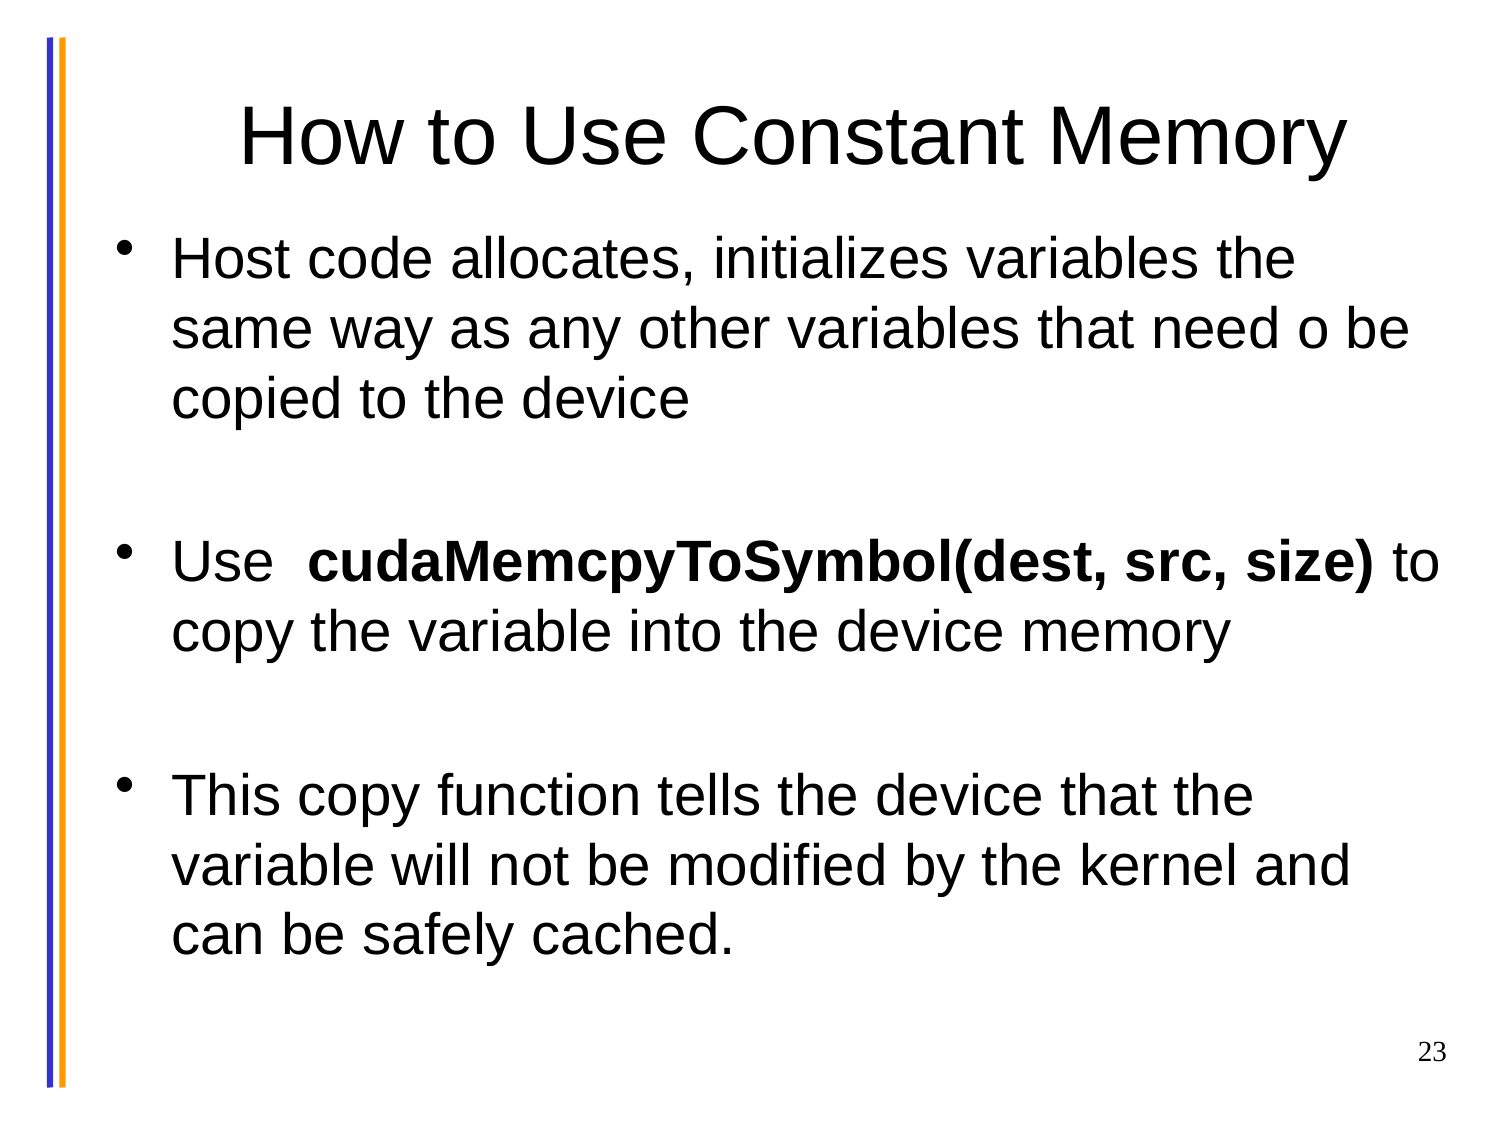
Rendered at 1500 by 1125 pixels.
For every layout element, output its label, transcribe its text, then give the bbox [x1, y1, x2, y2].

title How to Use Constant Memory [112, 37, 1475, 225]
slide_number 23 [1149, 1024, 1463, 1101]
list Host code allocates, initializes variables the same way as any other variables that need o be copied to the device Use cudaMemcpyToSymbol(dest, src, size) to copy the variable into the device memory This copy function tells the device that the variable will not be modified by the kernel and can be safely cached. [99, 212, 1463, 963]
